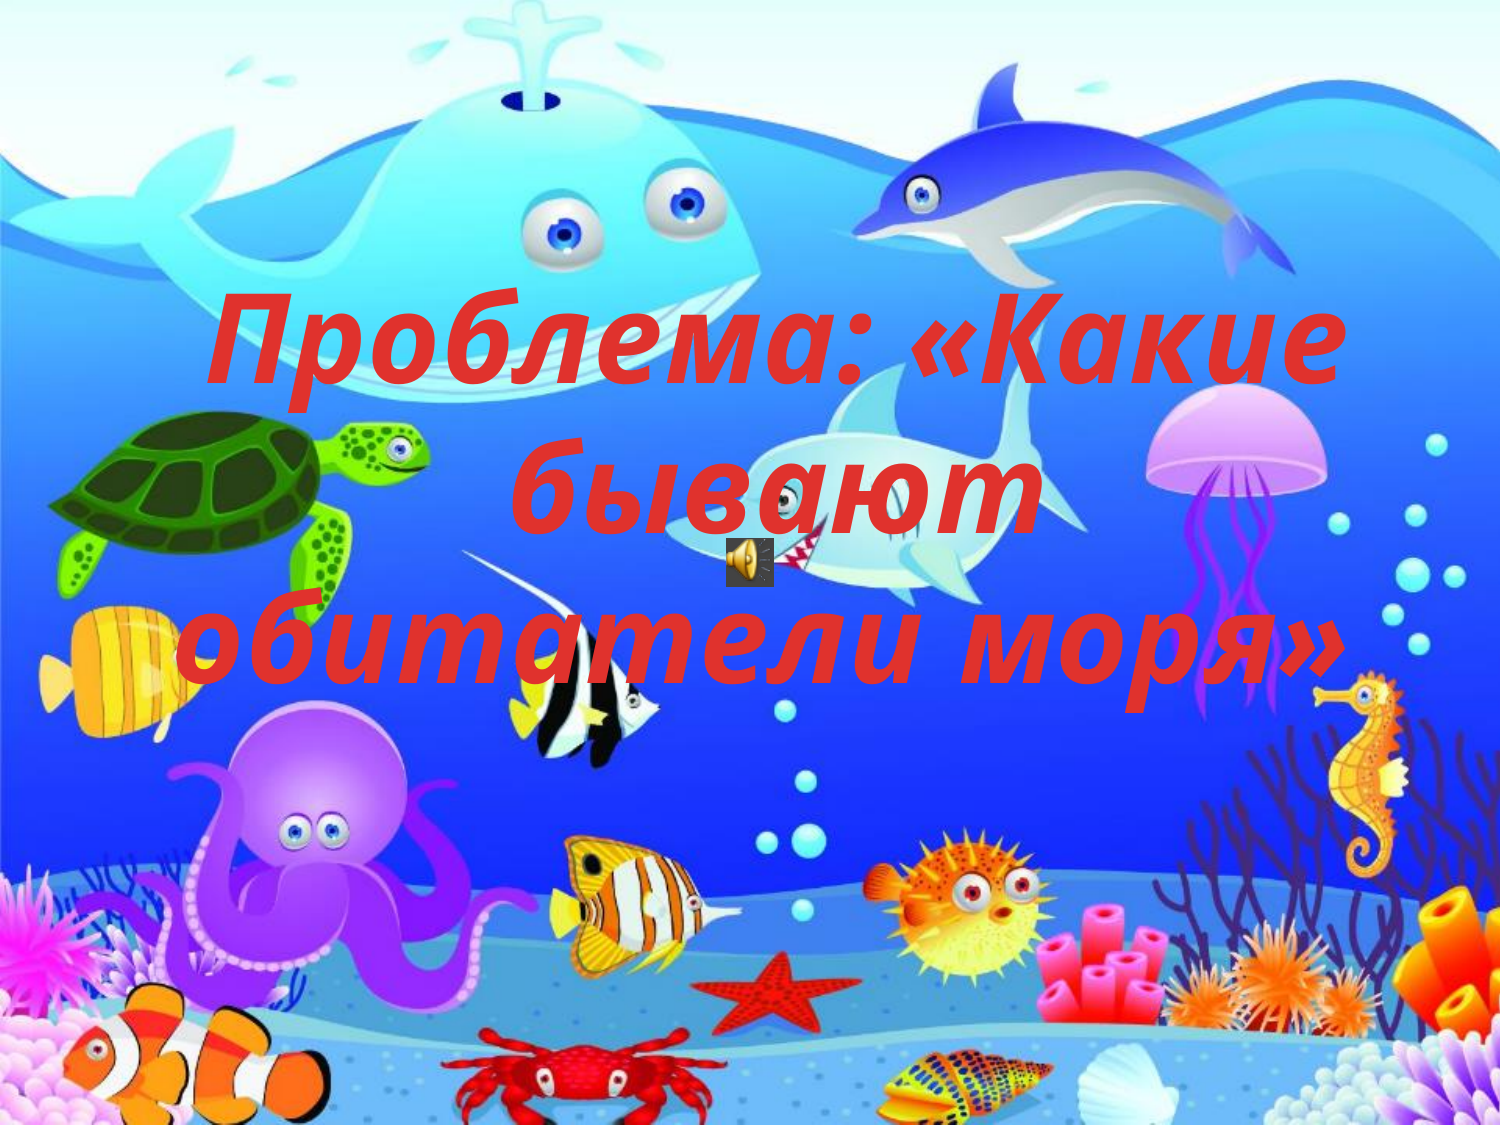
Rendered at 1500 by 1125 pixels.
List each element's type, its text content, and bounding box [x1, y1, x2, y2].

picture [0, 0, 1500, 1125]
title Проблема: «Какие бывают обитатели моря» [140, 363, 1416, 605]
